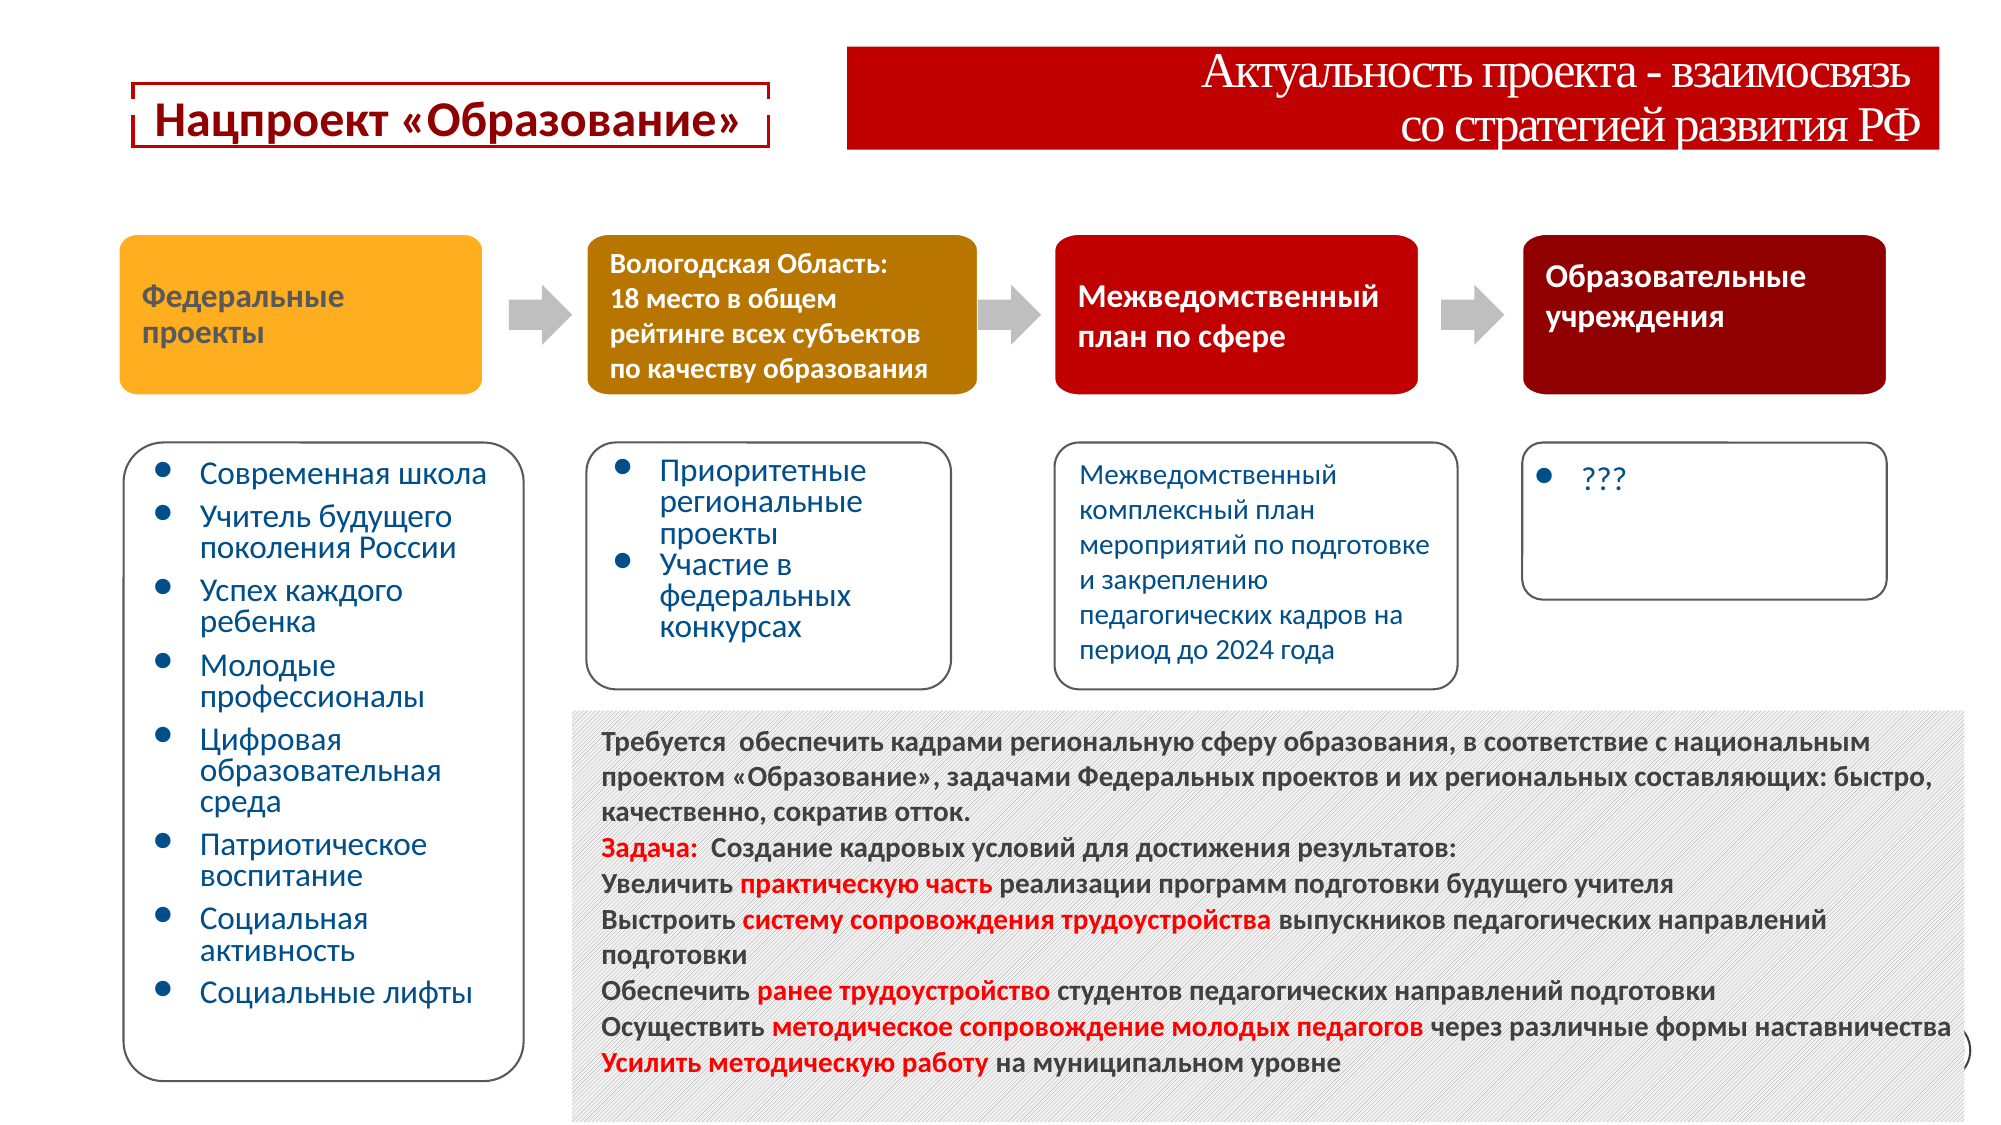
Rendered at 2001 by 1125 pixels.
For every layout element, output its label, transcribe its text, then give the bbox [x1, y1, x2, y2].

text_box Вологодская Область: 18 место в общем рейтинге всех субъектов по качеству образования [585, 232, 979, 397]
text_box Приоритетные региональные проекты Участие в федеральных конкурсах [585, 441, 953, 691]
text_box Актуальность проекта - взаимосвязь со стратегией развития РФ [847, 46, 1940, 150]
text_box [1908, 978, 1971, 1123]
text_box Образовательные учреждения [1521, 232, 1888, 397]
text_box Современная школа Учитель будущего поколения России Успех каждого ребенка Молодые профессионалы Цифровая образовательная среда Патриотическое воспитание Социальная активность Социальные лифты [122, 441, 525, 1083]
text_box ??? [1521, 441, 1888, 601]
text_box Межведомственный план по сфере [1053, 232, 1421, 397]
text_box Требуется обеспечить кадрами региональную сферу образования, в соответствие с национальным проектом «Образование», задачами Федеральных проектов и их региональных составляющих: быстро, качественно, сократив отток. Задача: Создание кадровых условий для достижения результатов: Увеличить практическую часть реализации программ подготовки будущего учителя Выстроить систему сопровождения трудоустройства выпускников педагогических направлений подготовки Обеспечить ранее трудоустройство студентов педагогических направлений подготовки Осуществить методическое сопровождение молодых педагогов через различные формы наставничества Усилить методическую работу на муниципальном уровне [572, 710, 1965, 1122]
text_box [976, 282, 1043, 348]
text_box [133, 83, 769, 147]
title Нацпроект «Образование» [152, 148, 769, 275]
text_box [507, 282, 574, 348]
text_box [1440, 282, 1506, 348]
text_box Межведомственный комплексный план мероприятий по подготовке и закреплению педагогических кадров на период до 2024 года [1053, 441, 1459, 691]
text_box Федеральные проекты [117, 232, 485, 397]
